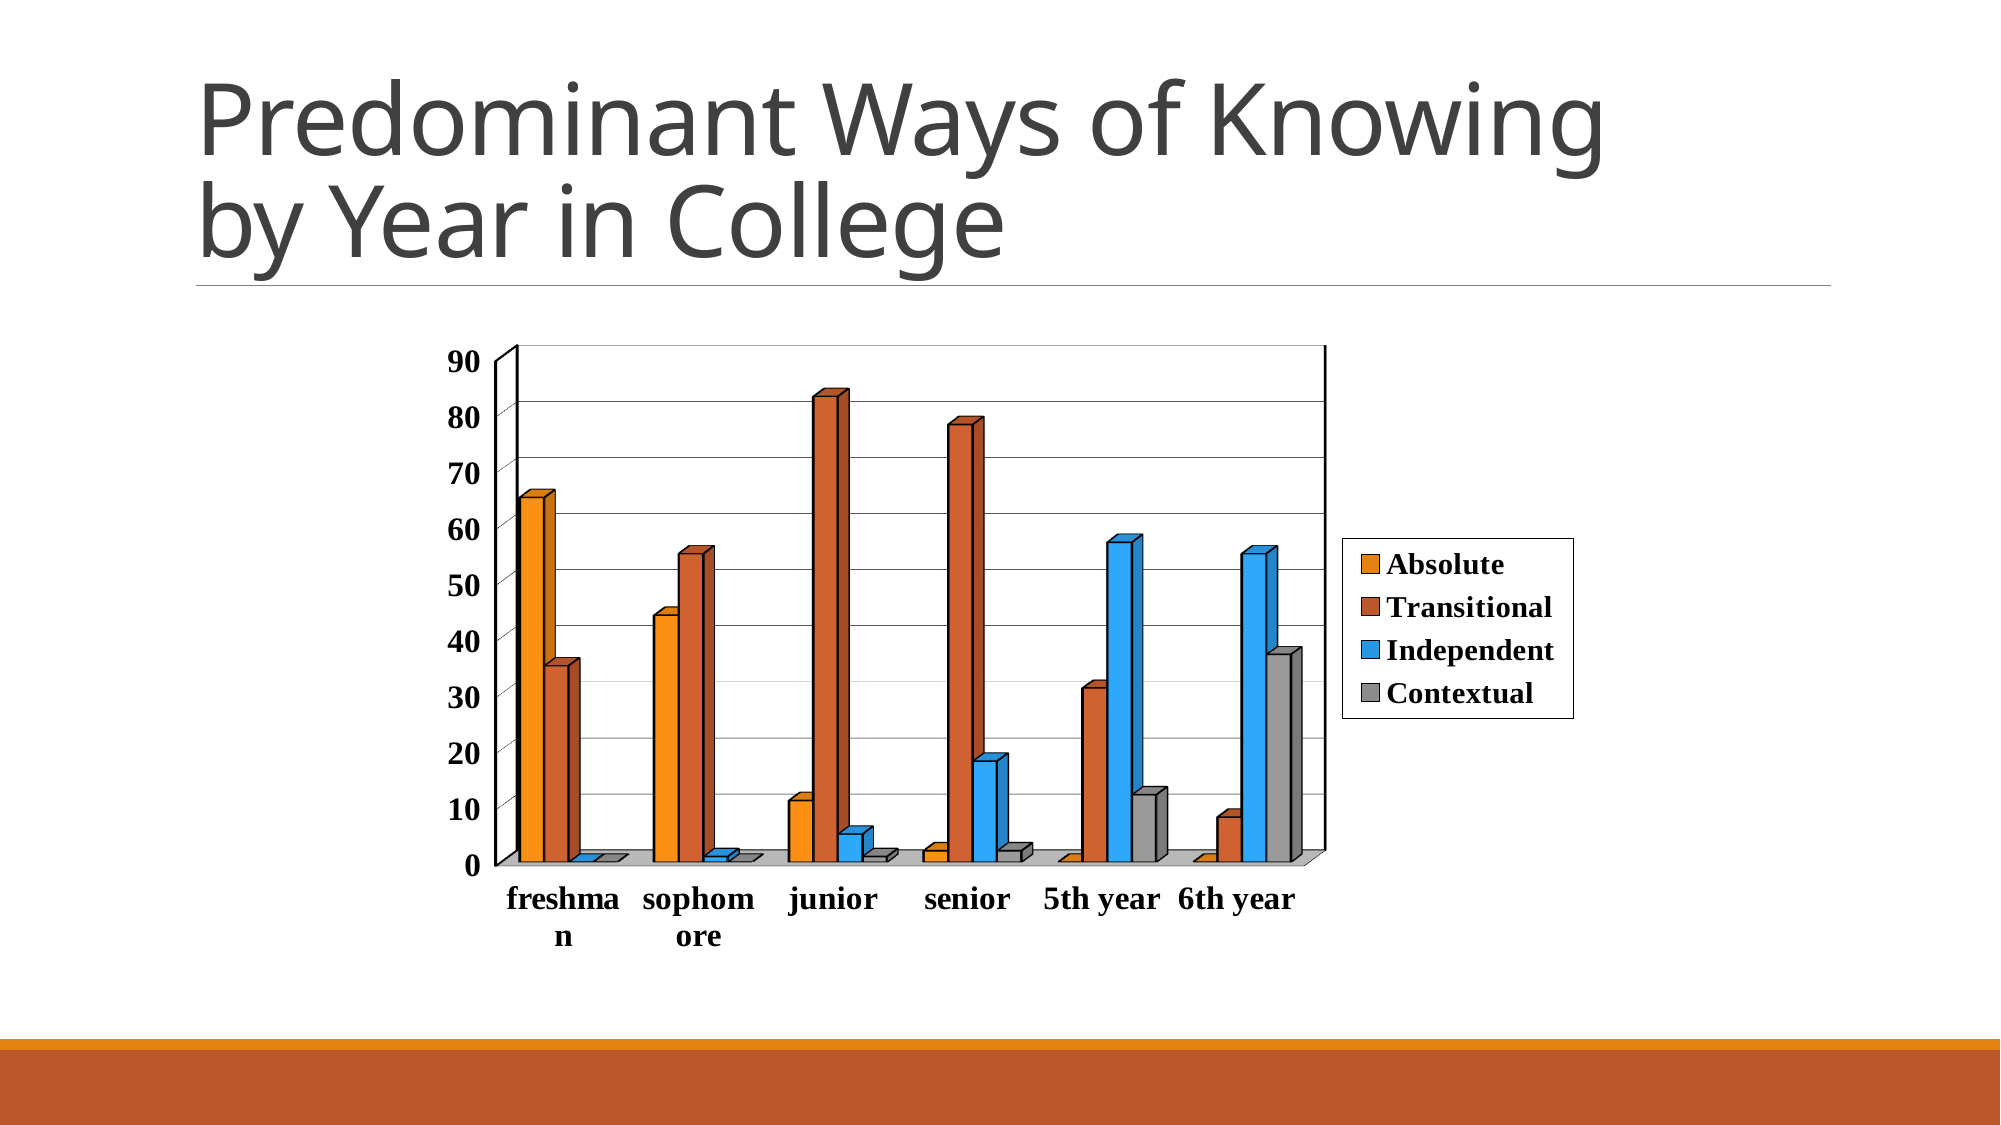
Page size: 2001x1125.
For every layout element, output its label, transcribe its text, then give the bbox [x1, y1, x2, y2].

chart [429, 310, 1580, 955]
title Predominant Ways of Knowing by Year in College [180, 47, 1830, 285]
